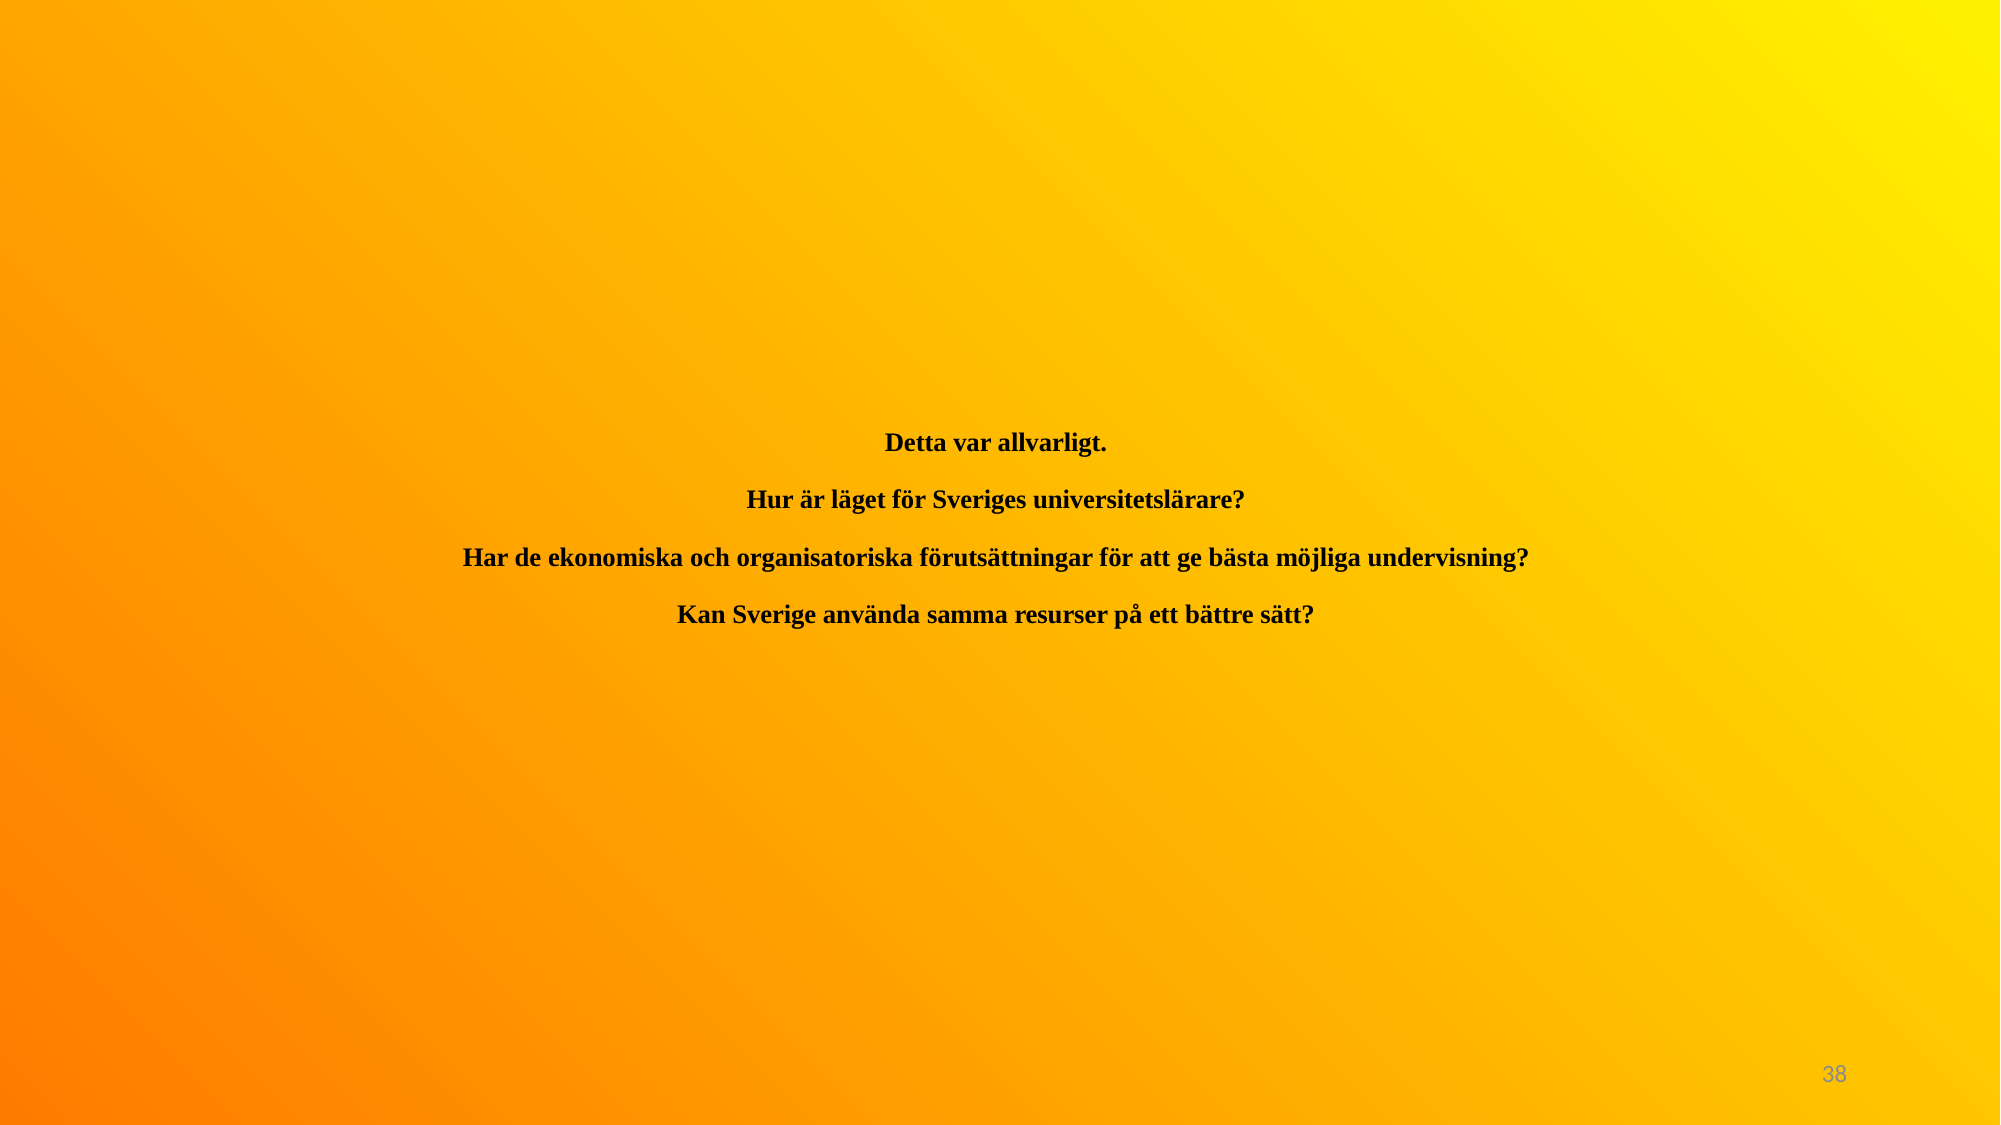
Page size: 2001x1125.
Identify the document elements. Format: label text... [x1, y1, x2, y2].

title Detta var allvarligt. Hur är läget för Sveriges universitetslärare? Har de ekonomiska och organisatoriska förutsättningar för att ge bästa möjliga undervisning? Kan Sverige använda samma resurser på ett bättre sätt? [133, 420, 1859, 638]
slide_number 38 [1412, 1042, 1863, 1103]
